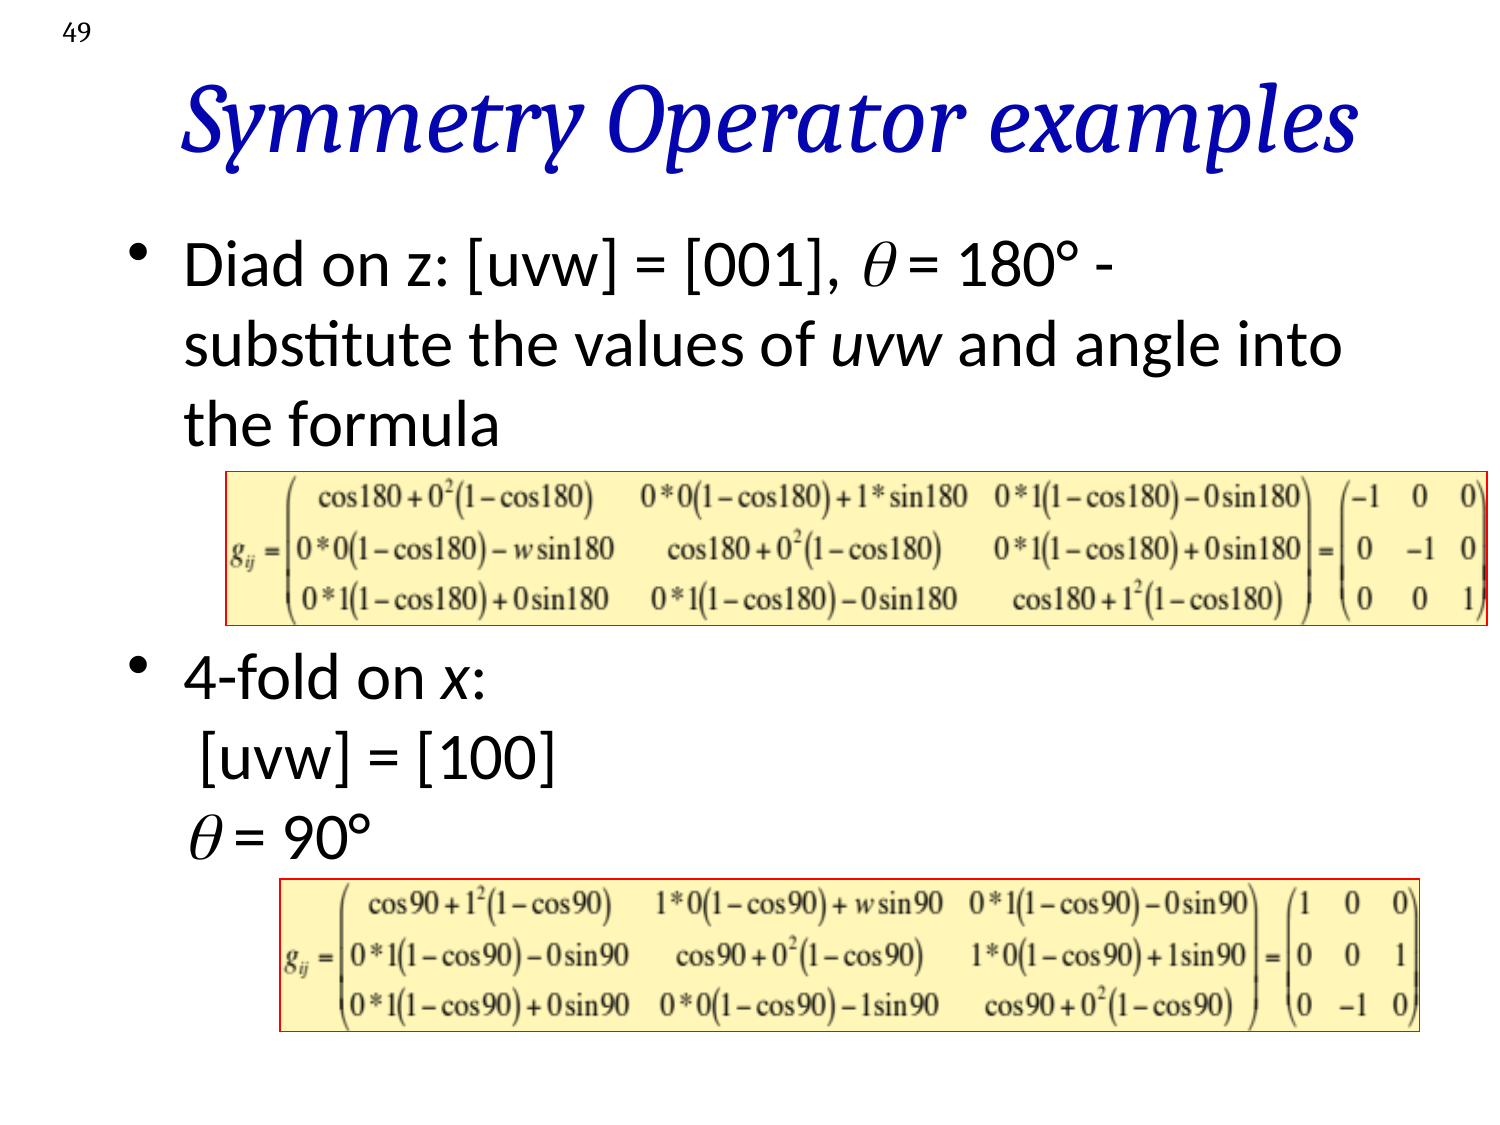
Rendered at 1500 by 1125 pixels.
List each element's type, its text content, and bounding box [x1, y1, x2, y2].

slide_number 49 [5, 5, 107, 57]
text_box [280, 879, 1420, 1032]
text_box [226, 472, 1487, 626]
text_box Symmetry Operator examples [112, 24, 1431, 200]
text_box Diad on z: [uvw] = [001],  = 180° - substitute the values of uvw and angle into the formula 4-fold on x: [uvw] = [100]  = 90° [112, 212, 1388, 875]
